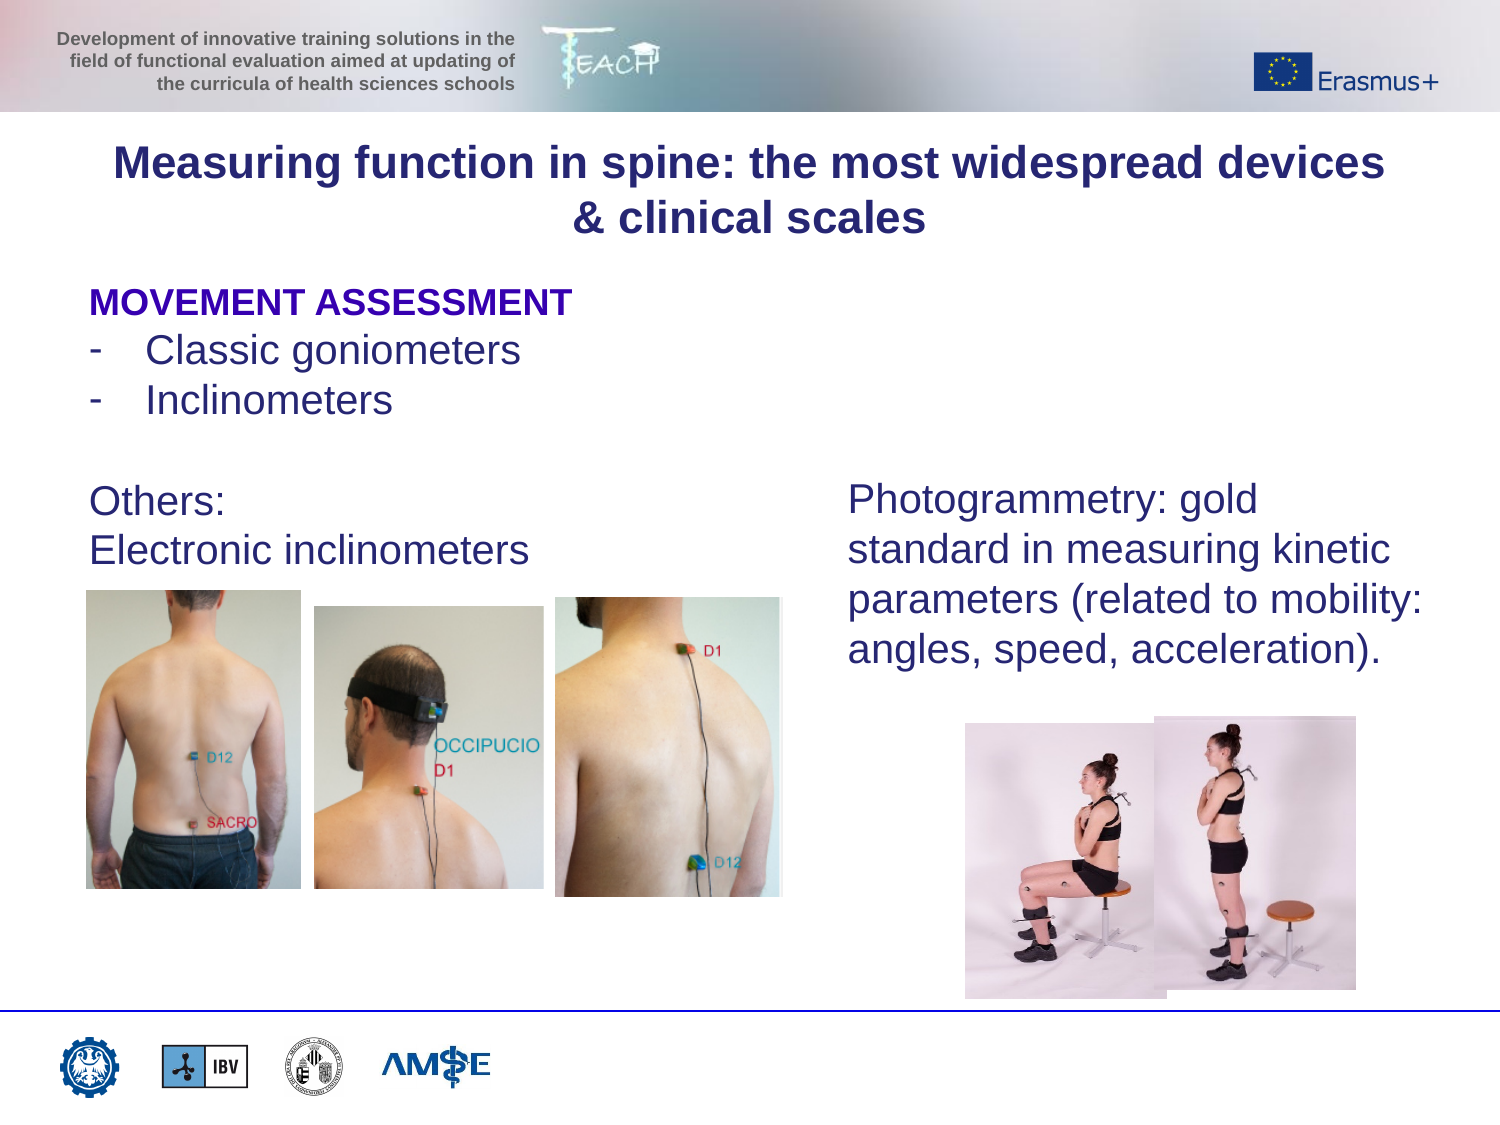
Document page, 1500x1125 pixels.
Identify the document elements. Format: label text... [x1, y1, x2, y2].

text_box Photogrammetry: gold standard in measuring kinetic parameters (related to mobility: angles, speed, acceleration). [832, 464, 1448, 680]
picture [284, 1036, 344, 1097]
picture [314, 606, 546, 890]
picture [161, 1044, 249, 1089]
picture [965, 716, 1356, 999]
picture [53, 1035, 126, 1099]
picture [0, 1, 1500, 112]
text_box MOVEMENT ASSESSMENT Classic goniometers Inclinometers Others: Electronic inclinometers [73, 270, 619, 731]
picture [555, 597, 784, 897]
text_box Measuring function in spine: the most widespread devices & clinical scales [76, 125, 1424, 251]
picture [86, 590, 302, 890]
picture [379, 1044, 491, 1089]
